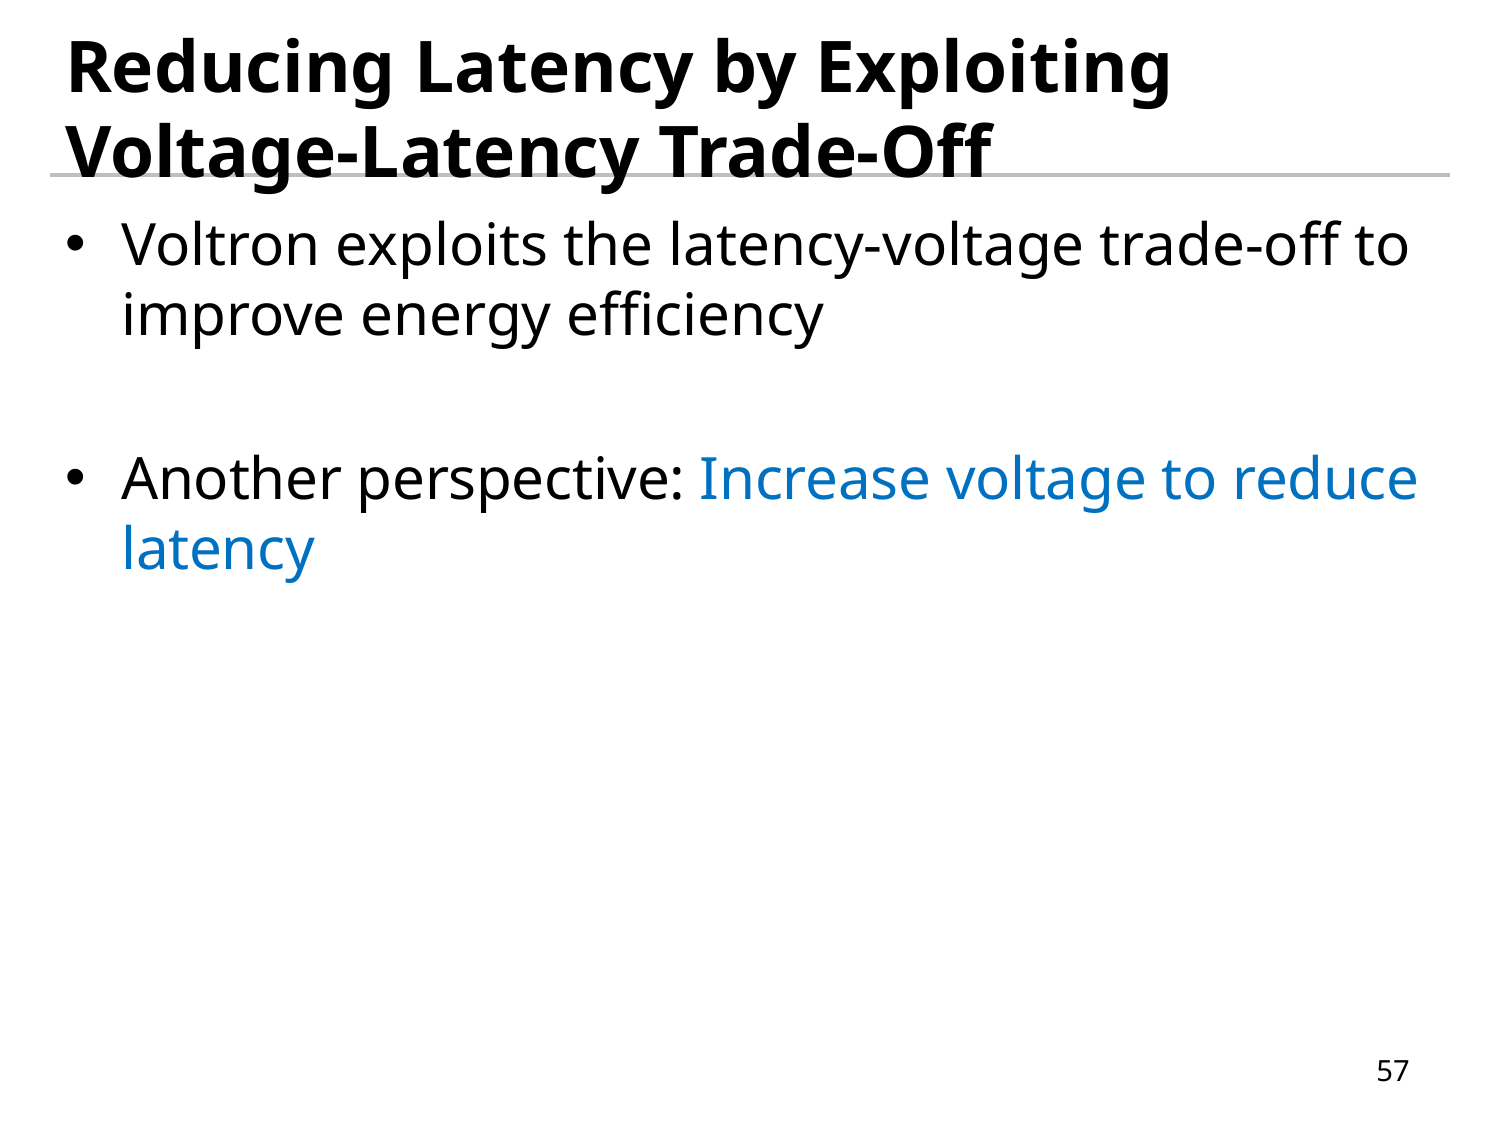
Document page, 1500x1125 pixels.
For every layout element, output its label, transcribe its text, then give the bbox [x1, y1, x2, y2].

slide_number 57 [1074, 1042, 1425, 1103]
title Reducing Latency by Exploiting Voltage-Latency Trade-Off [50, 12, 1450, 200]
list Voltron exploits the latency-voltage trade-off to improve energy efficiency Another perspective: Increase voltage to reduce latency [50, 200, 1450, 1075]
